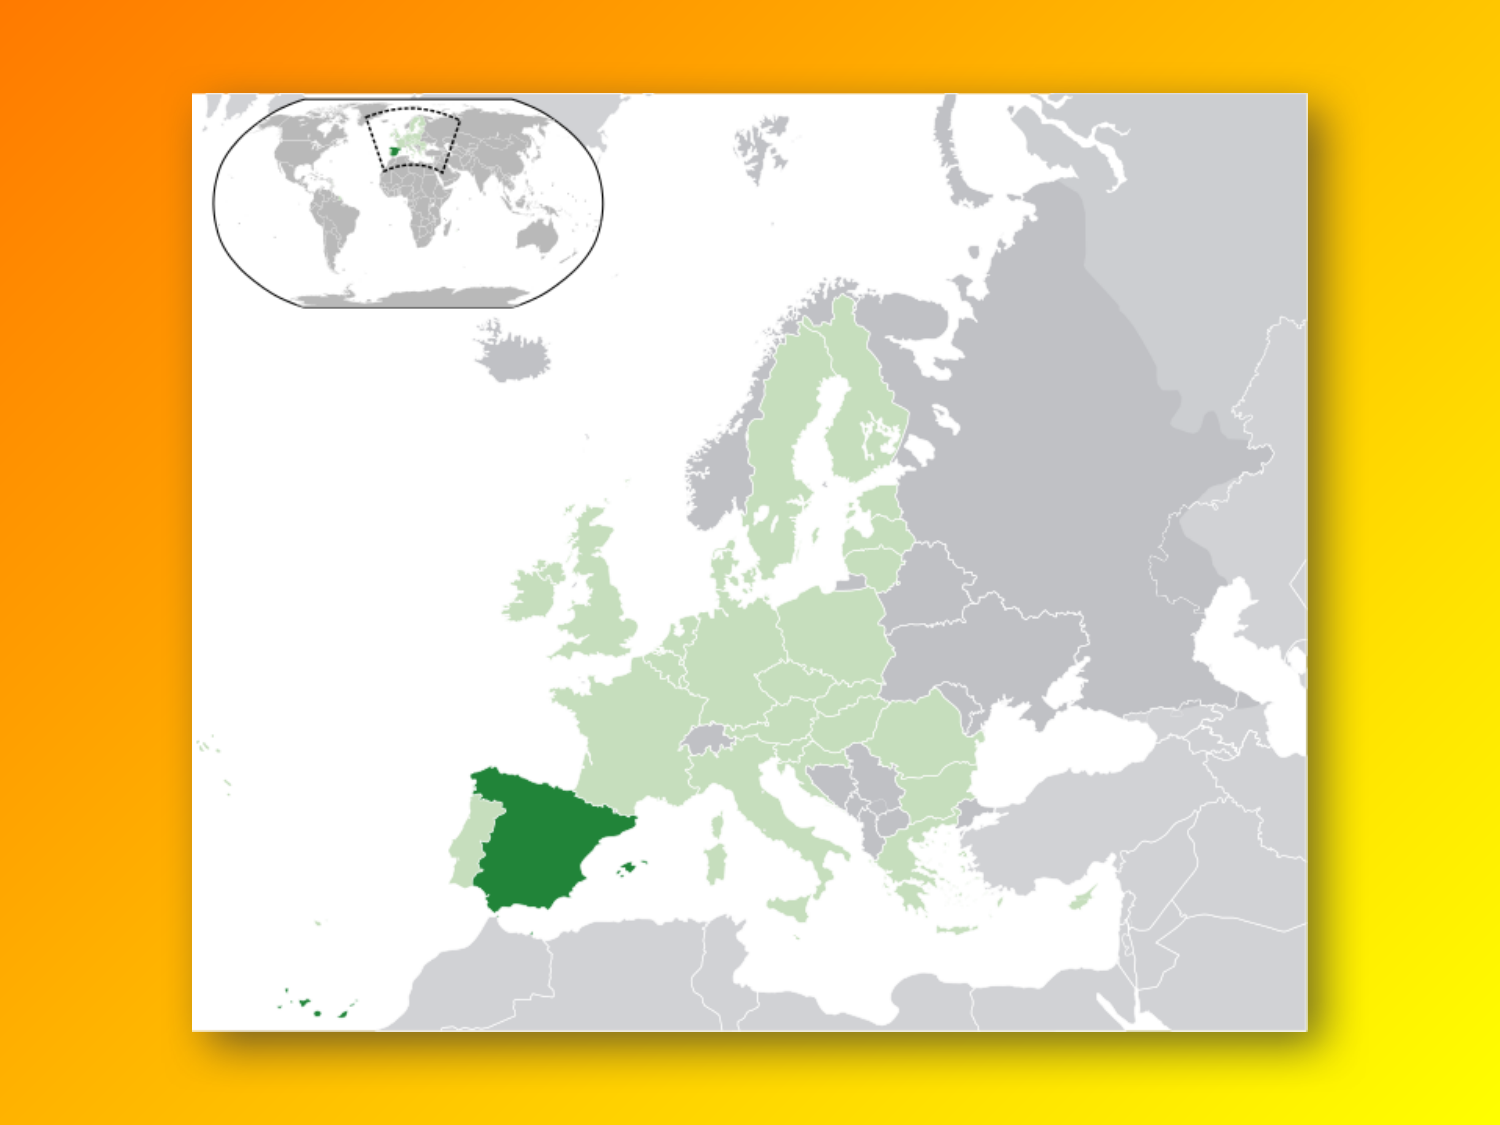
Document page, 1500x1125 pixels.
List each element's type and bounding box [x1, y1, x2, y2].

picture [192, 93, 1308, 1032]
